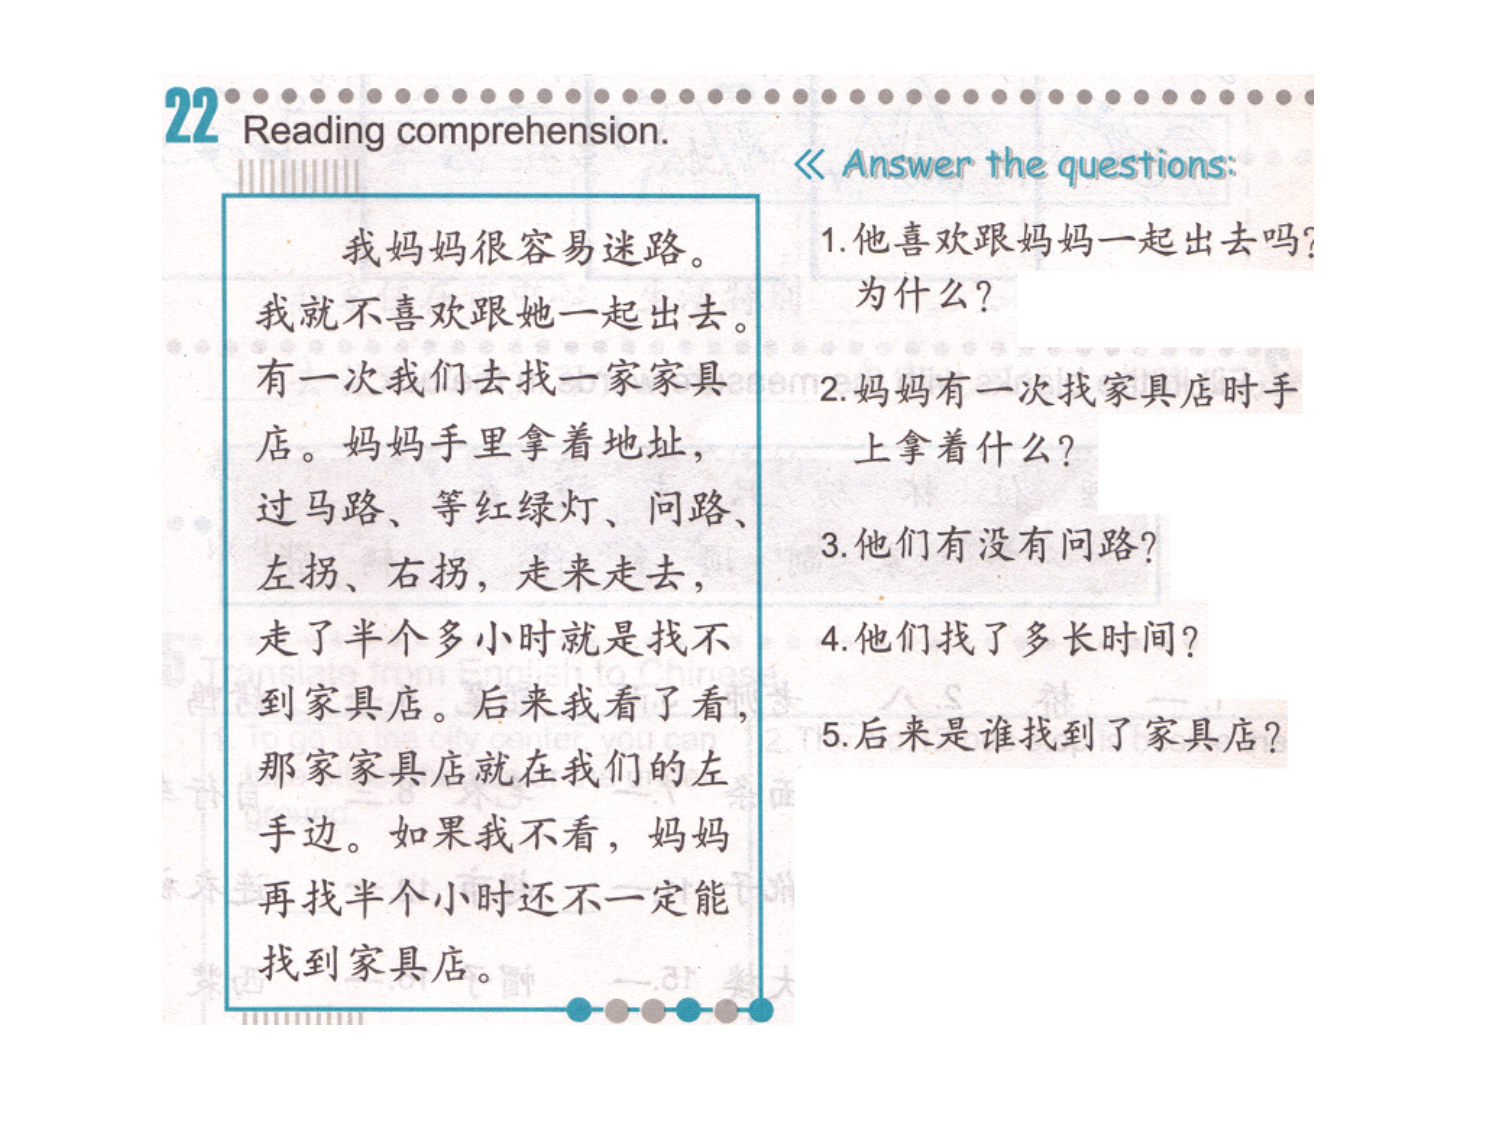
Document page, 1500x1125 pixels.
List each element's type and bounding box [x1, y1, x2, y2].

picture [162, 74, 1314, 1026]
